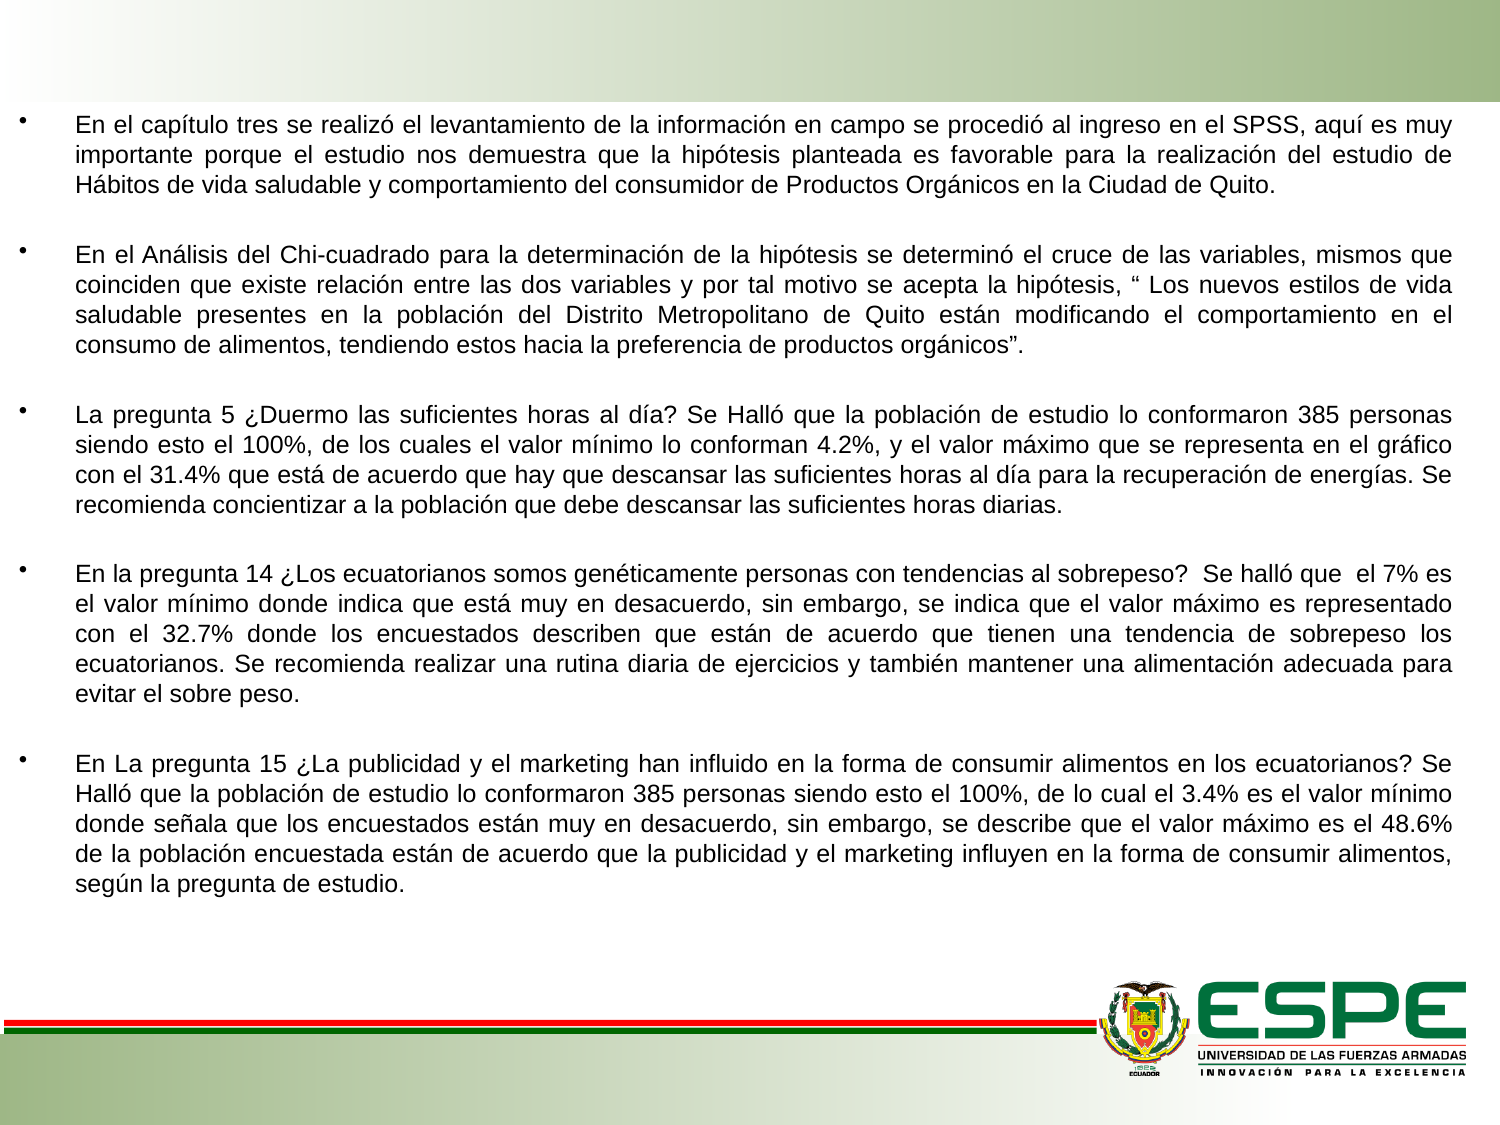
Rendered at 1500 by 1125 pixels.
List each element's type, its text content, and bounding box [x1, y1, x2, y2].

list En el capítulo tres se realizó el levantamiento de la información en campo se procedió al ingreso en el SPSS, aquí es muy importante porque el estudio nos demuestra que la hipótesis planteada es favorable para la realización del estudio de Hábitos de vida saludable y comportamiento del consumidor de Productos Orgánicos en la Ciudad de Quito. En el Análisis del Chi-cuadrado para la determinación de la hipótesis se determinó el cruce de las variables, mismos que coinciden que existe relación entre las dos variables y por tal motivo se acepta la hipótesis, “ Los nuevos estilos de vida saludable presentes en la población del Distrito Metropolitano de Quito están modificando el comportamiento en el consumo de alimentos, tendiendo estos hacia la preferencia de productos orgánicos”. La pregunta 5 ¿Duermo las suficientes horas al día? Se Halló que la población de estudio lo conformaron 385 personas siendo esto el 100%, de los cuales el valor mínimo lo conforman 4.2%, y el valor máximo que se representa en el gráfico con el 31.4% que está de acuerdo que hay que descansar las suficientes horas al día para la recuperación de energías. Se recomienda concientizar a la población que debe descansar las suficientes horas diarias. En la pregunta 14 ¿Los ecuatorianos somos genéticamente personas con tendencias al sobrepeso? Se halló que el 7% es el valor mínimo donde indica que está muy en desacuerdo, sin embargo, se indica que el valor máximo es representado con el 32.7% donde los encuestados describen que están de acuerdo que tienen una tendencia de sobrepeso los ecuatorianos. Se recomienda realizar una rutina diaria de ejercicios y también mantener una alimentación adecuada para evitar el sobre peso. En La pregunta 15 ¿La publicidad y el marketing han influido en la forma de consumir alimentos en los ecuatorianos? Se Halló que la población de estudio lo conformaron 385 personas siendo esto el 100%, de lo cual el 3.4% es el valor mínimo donde señala que los encuestados están muy en desacuerdo, sin embargo, se describe que el valor máximo es el 48.6% de la población encuestada están de acuerdo que la publicidad y el marketing influyen en la forma de consumir alimentos, según la pregunta de estudio. [3, 66, 1471, 1047]
picture [1099, 1047, 1466, 1076]
